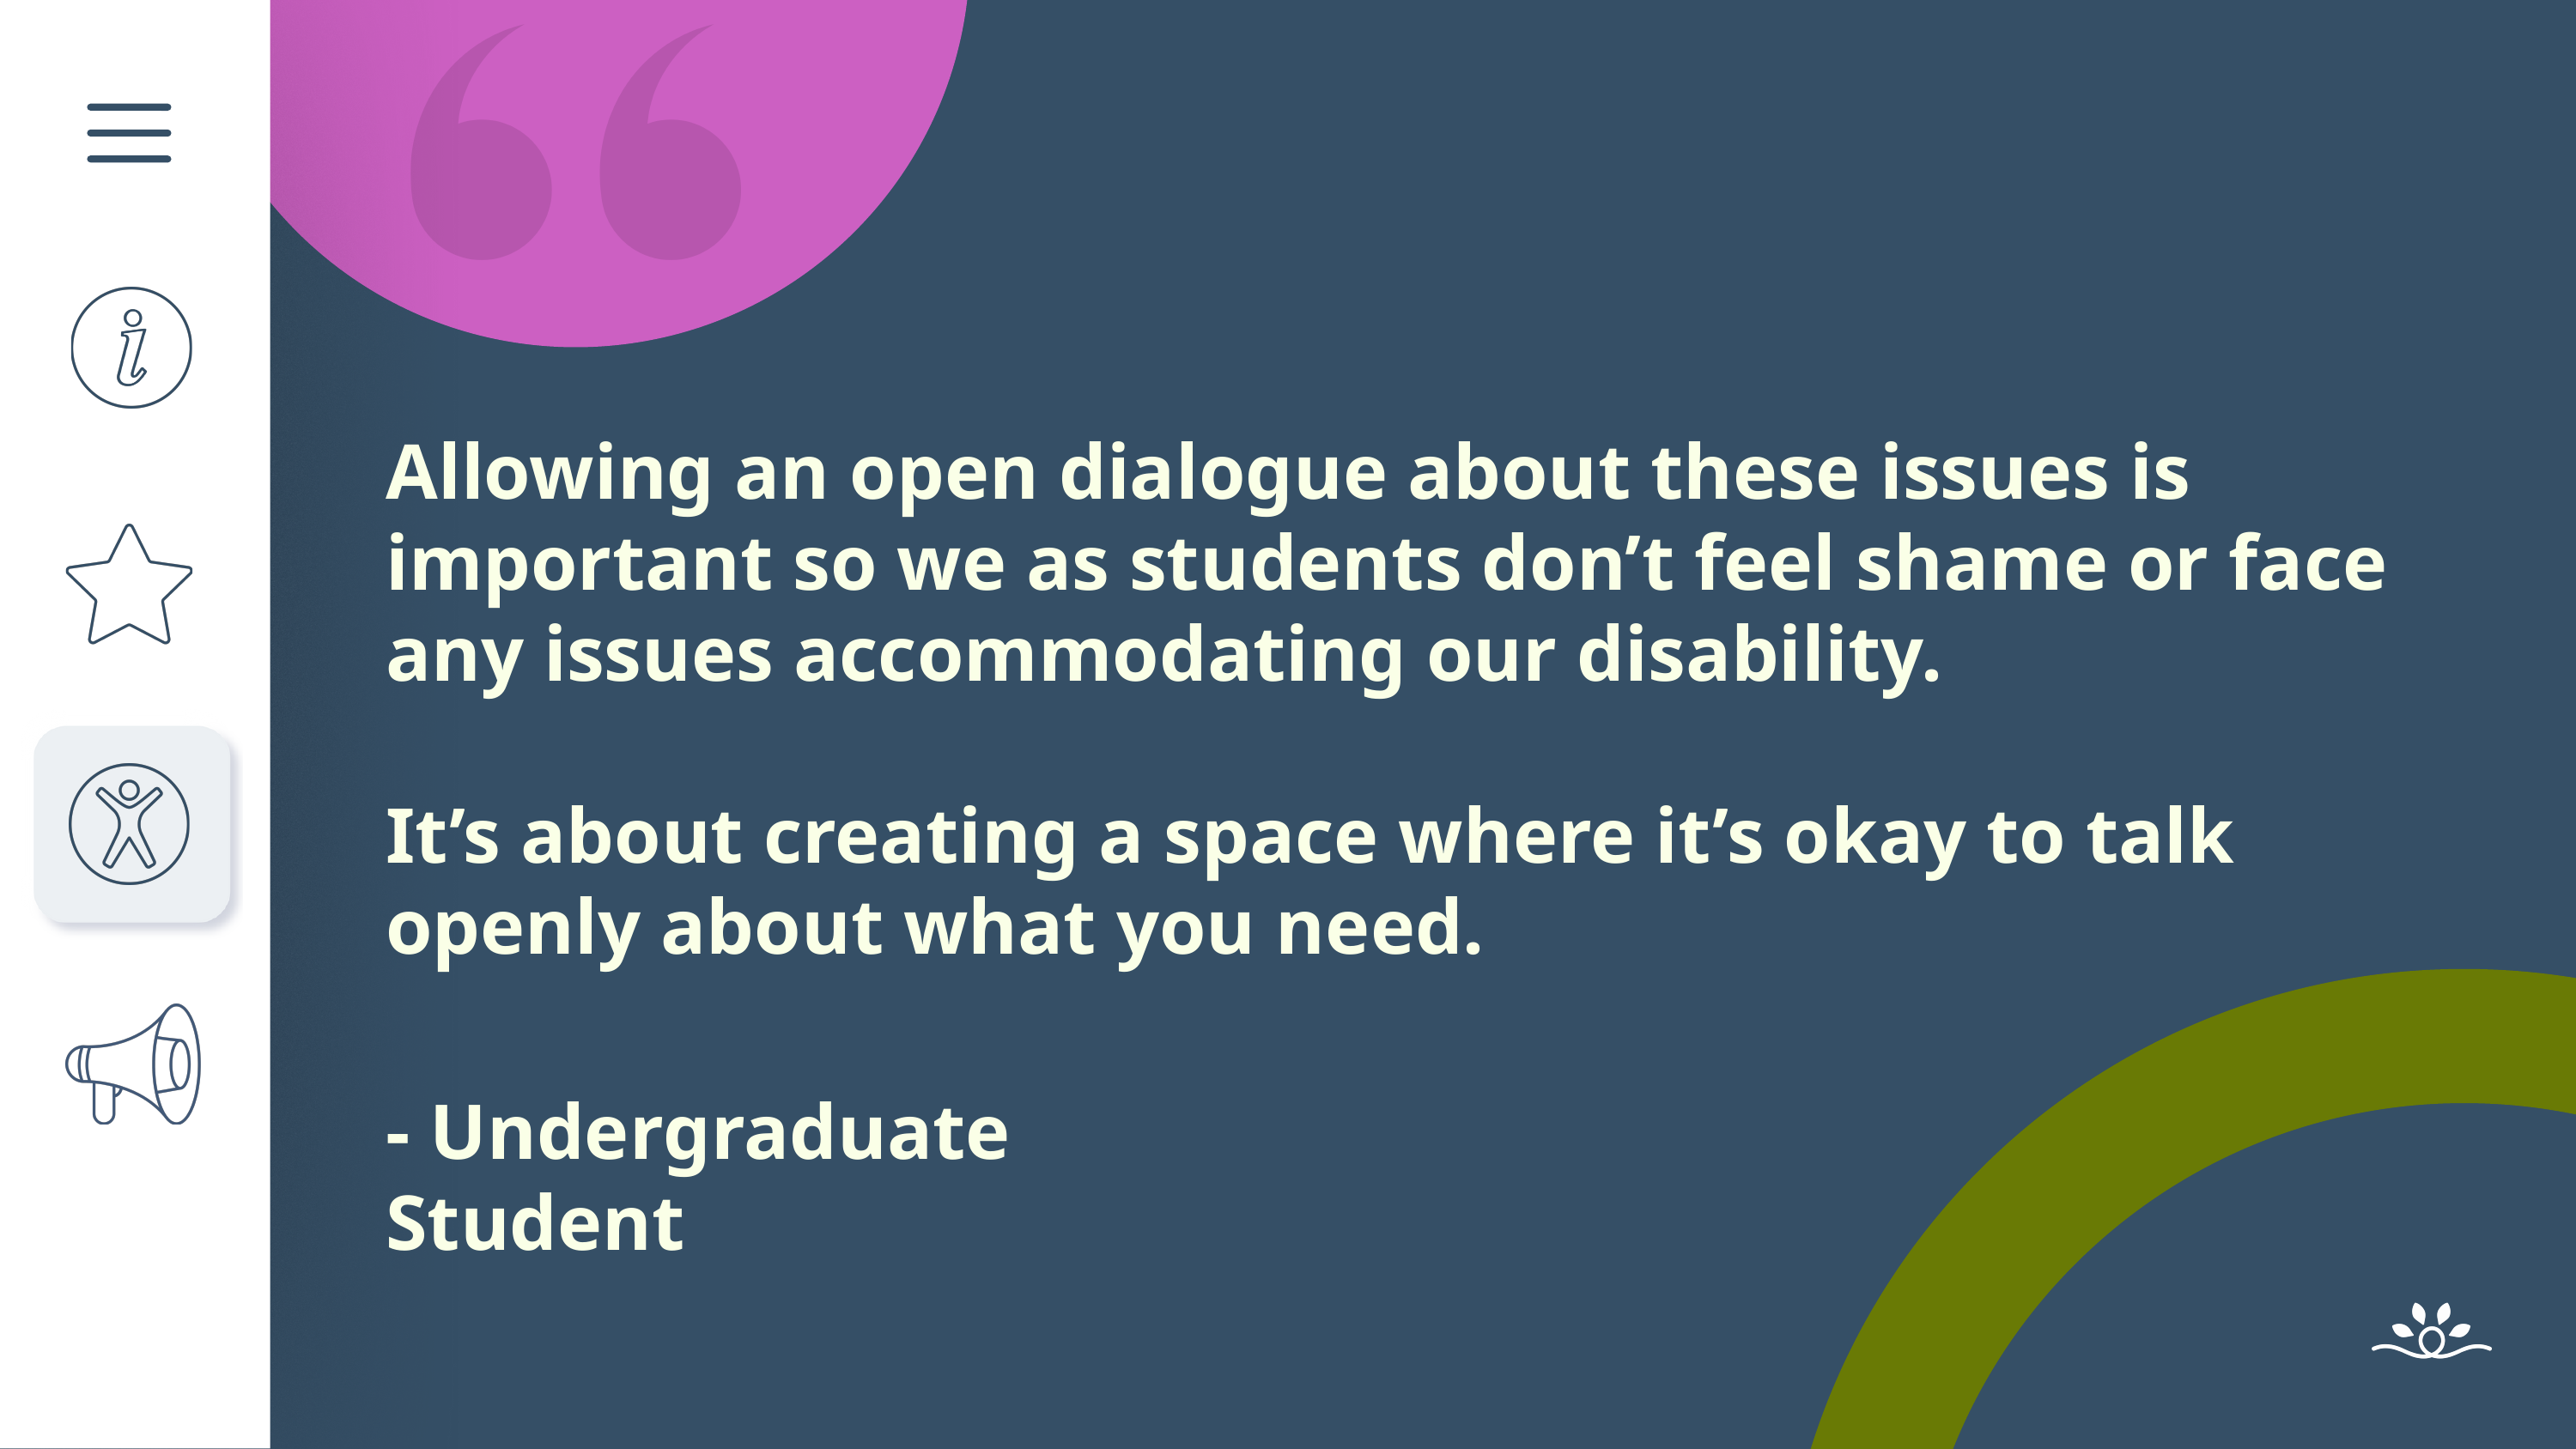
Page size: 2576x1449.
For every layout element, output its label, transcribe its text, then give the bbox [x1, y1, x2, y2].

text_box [90, 106, 168, 165]
text_box - Undergraduate Student [386, 1083, 1323, 1266]
text_box [0, 0, 270, 1449]
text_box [181, 0, 970, 348]
text_box [21, 708, 243, 941]
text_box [70, 287, 192, 409]
text_box [65, 524, 193, 645]
text_box Allowing an open dialogue about these issues is important so we as students don’t feel shame or face any issues accommodating our disability. It’s about creating a space where it’s okay to talk openly about what you need. [386, 423, 2432, 969]
text_box [69, 763, 190, 885]
text_box [65, 1003, 205, 1125]
text_box [270, 355, 464, 1449]
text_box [1846, 1035, 2576, 1449]
